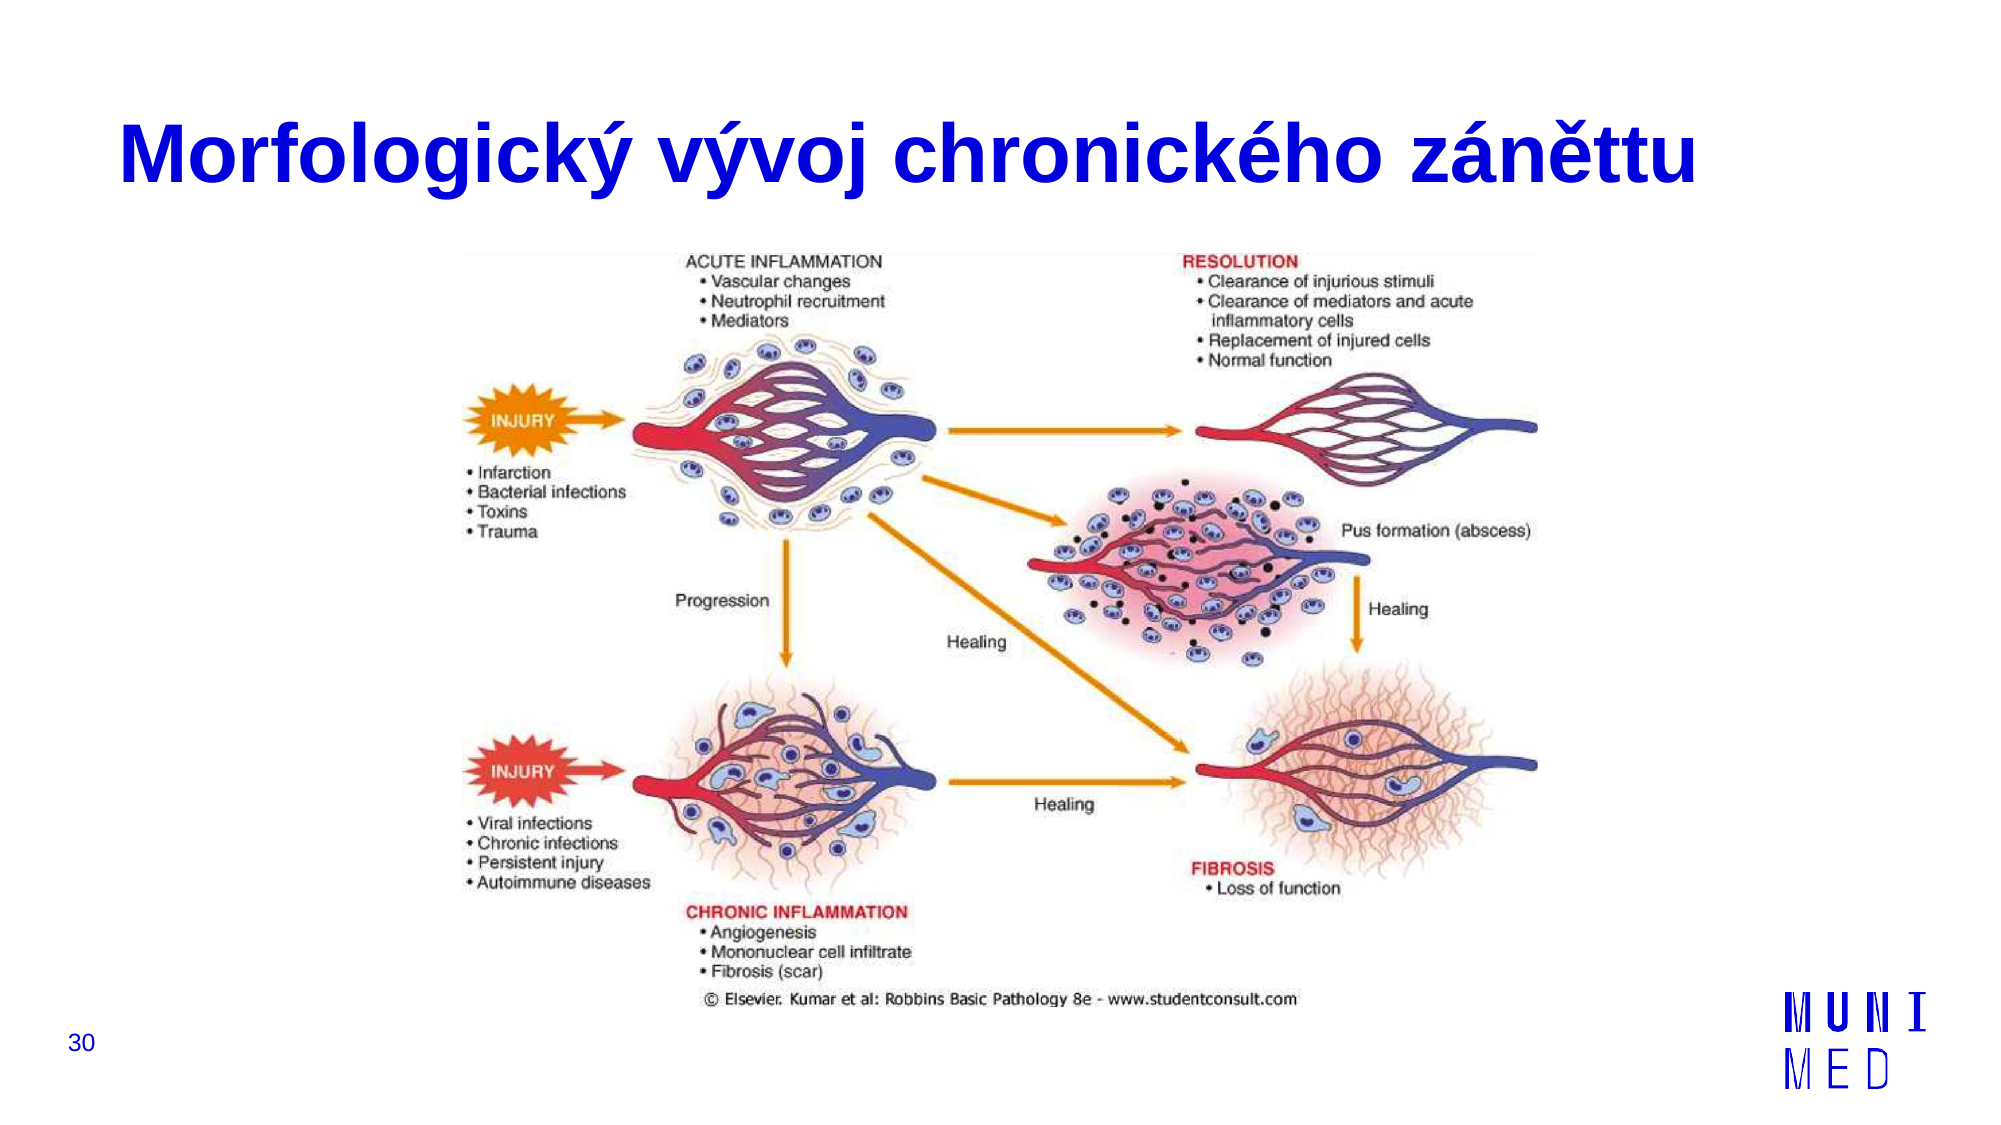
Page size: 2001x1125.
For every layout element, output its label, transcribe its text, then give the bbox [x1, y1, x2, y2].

slide_number 30 [61, 1027, 103, 1125]
picture [1867, 992, 1888, 1032]
title Morfologický vývoj chronického záněttu [116, 97, 1708, 287]
text_box [462, 253, 1538, 1007]
picture [1785, 992, 1811, 1032]
picture [1785, 1048, 1810, 1089]
picture [1827, 992, 1848, 1032]
picture [1867, 1048, 1888, 1089]
